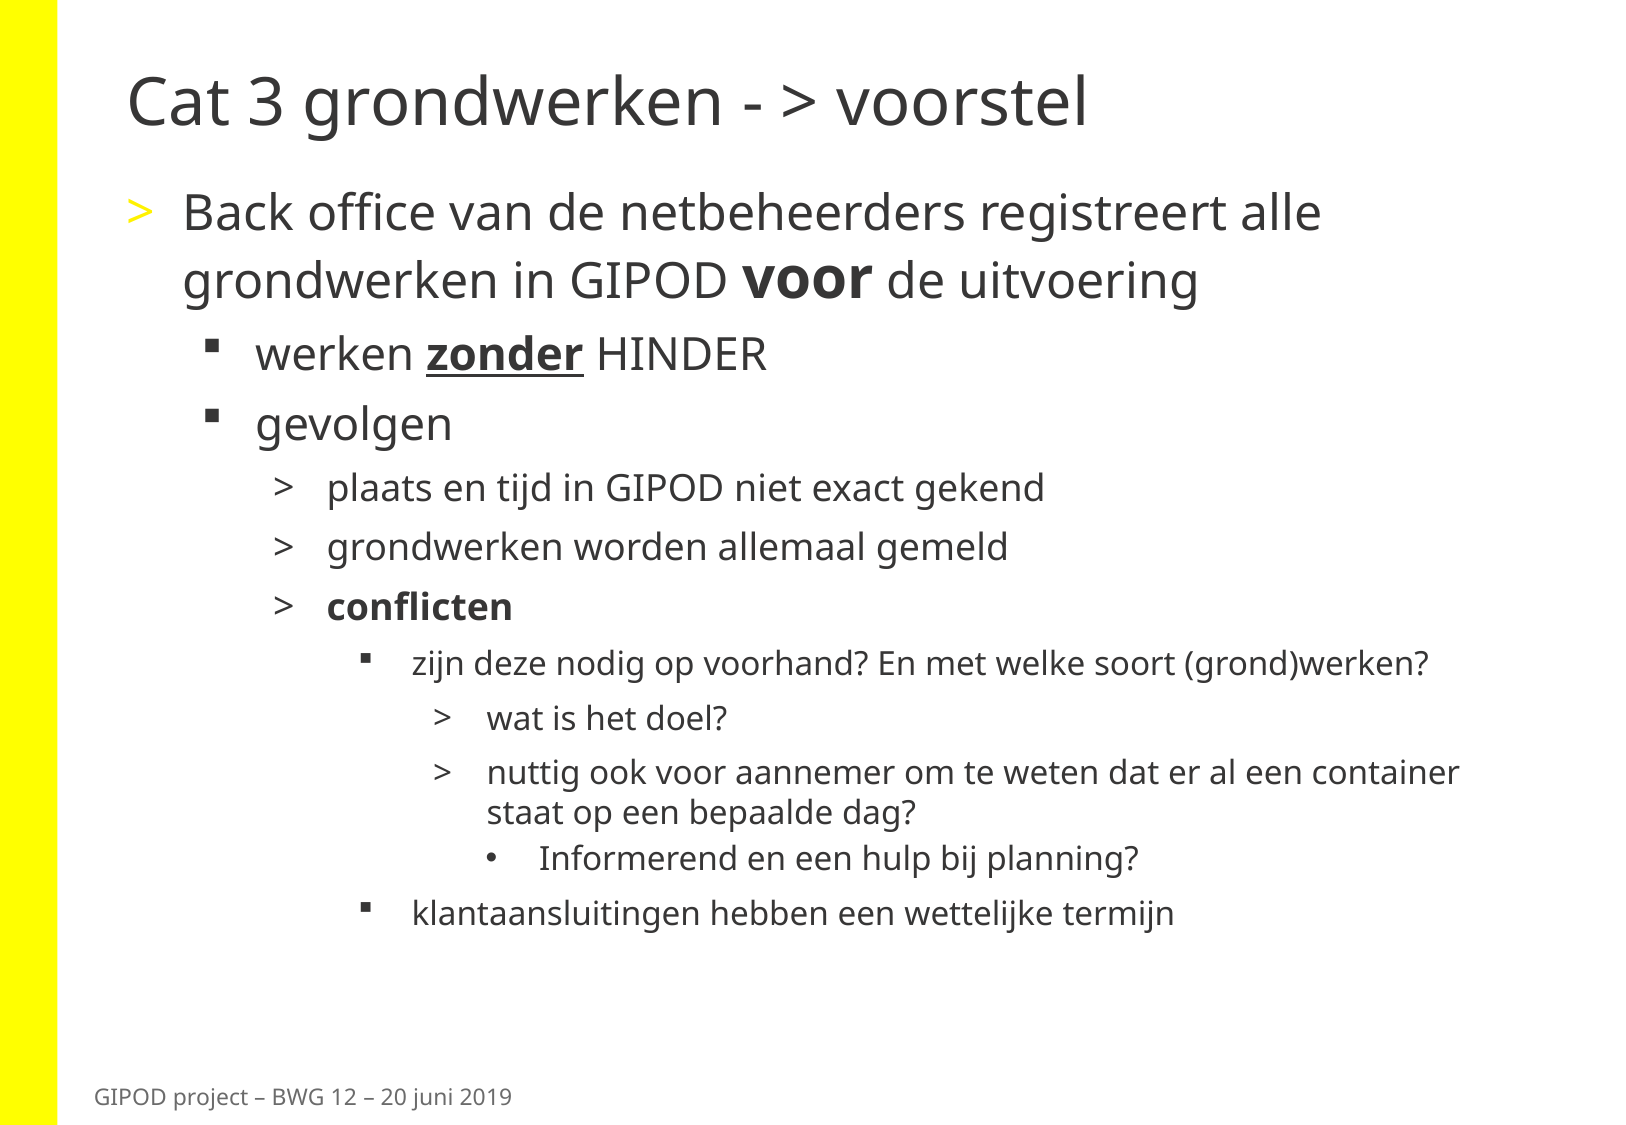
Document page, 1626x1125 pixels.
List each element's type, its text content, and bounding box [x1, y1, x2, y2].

title Cat 3 grondwerken - > voorstel [111, 59, 1514, 222]
footer GIPOD project – BWG 12 – 20 juni 2019 [78, 1083, 1077, 1113]
list Back office van de netbeheerders registreert alle grondwerken in GIPOD voor de uitvoering werken zonder HINDER gevolgen plaats en tijd in GIPOD niet exact gekend grondwerken worden allemaal gemeld conflicten zijn deze nodig op voorhand? En met welke soort (grond)werken? wat is het doel? nuttig ook voor aannemer om te weten dat er al een container staat op een bepaalde dag? Informerend en een hulp bij planning? klantaansluitingen hebben een wettelijke termijn [111, 222, 1514, 1041]
